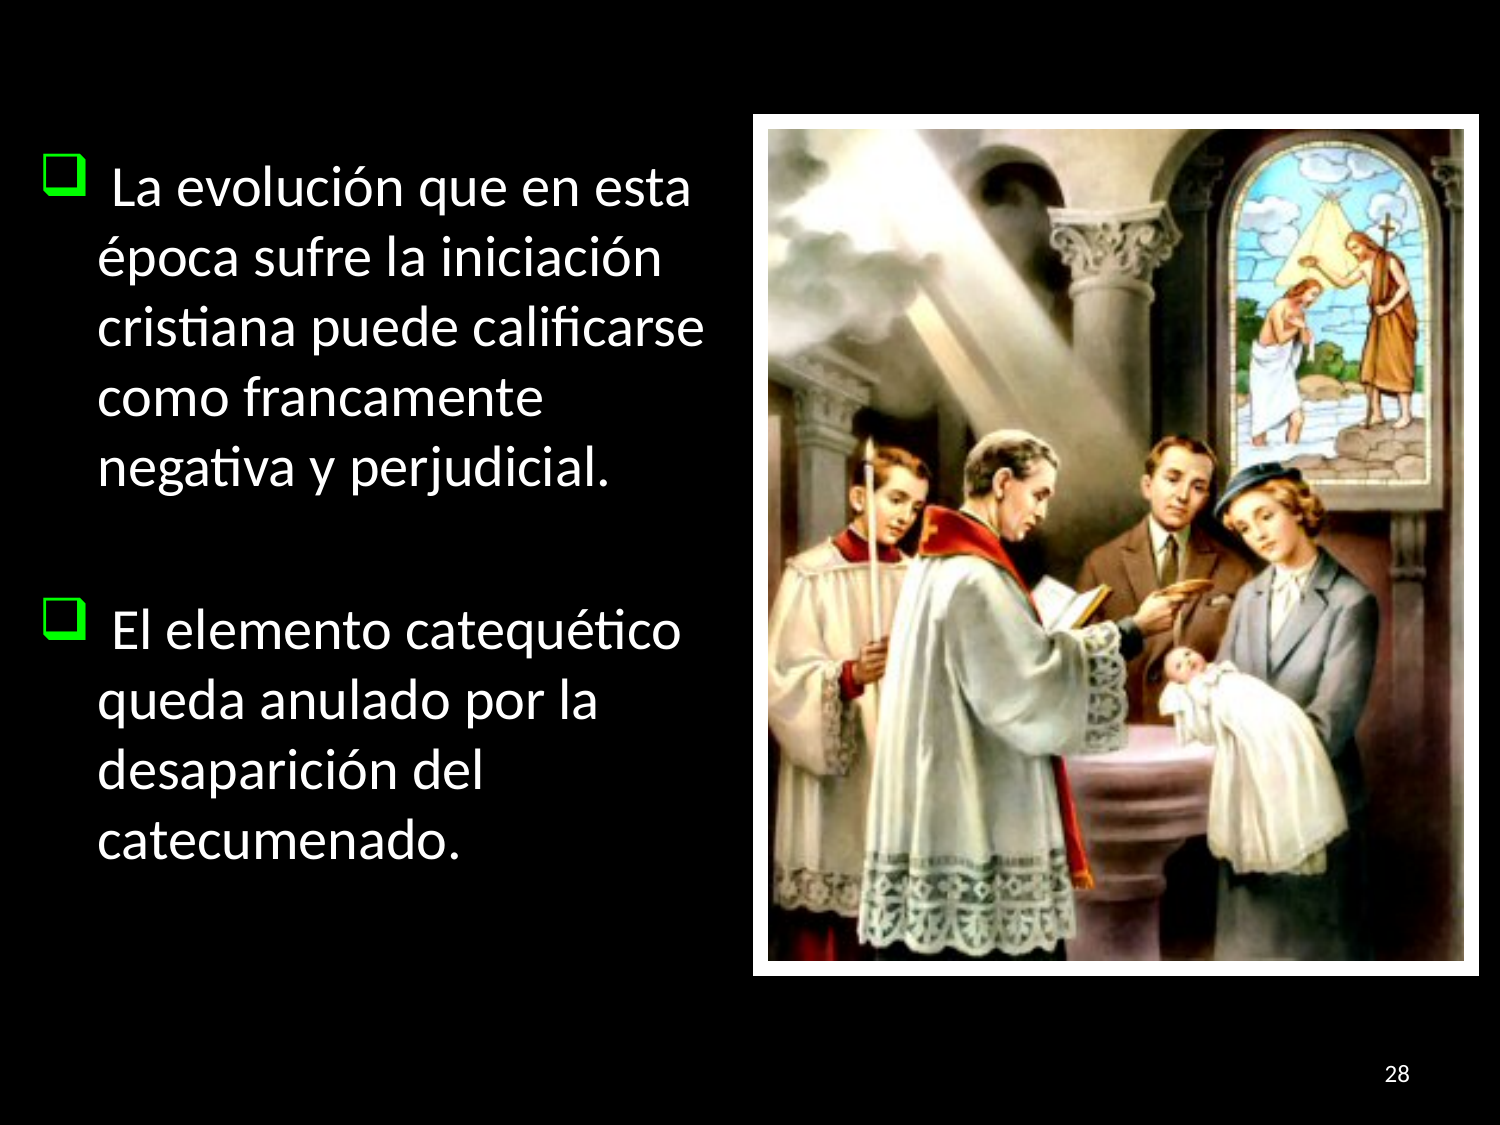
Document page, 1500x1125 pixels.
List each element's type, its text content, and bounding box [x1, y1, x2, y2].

slide_number 28 [1074, 1042, 1425, 1103]
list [767, 128, 1465, 962]
list La evolución que en esta época sufre la iniciación cristiana puede calificarse como francamente negativa y perjudicial. El elemento catequético queda anulado por la desaparición del catecumenado. [23, 140, 751, 1006]
